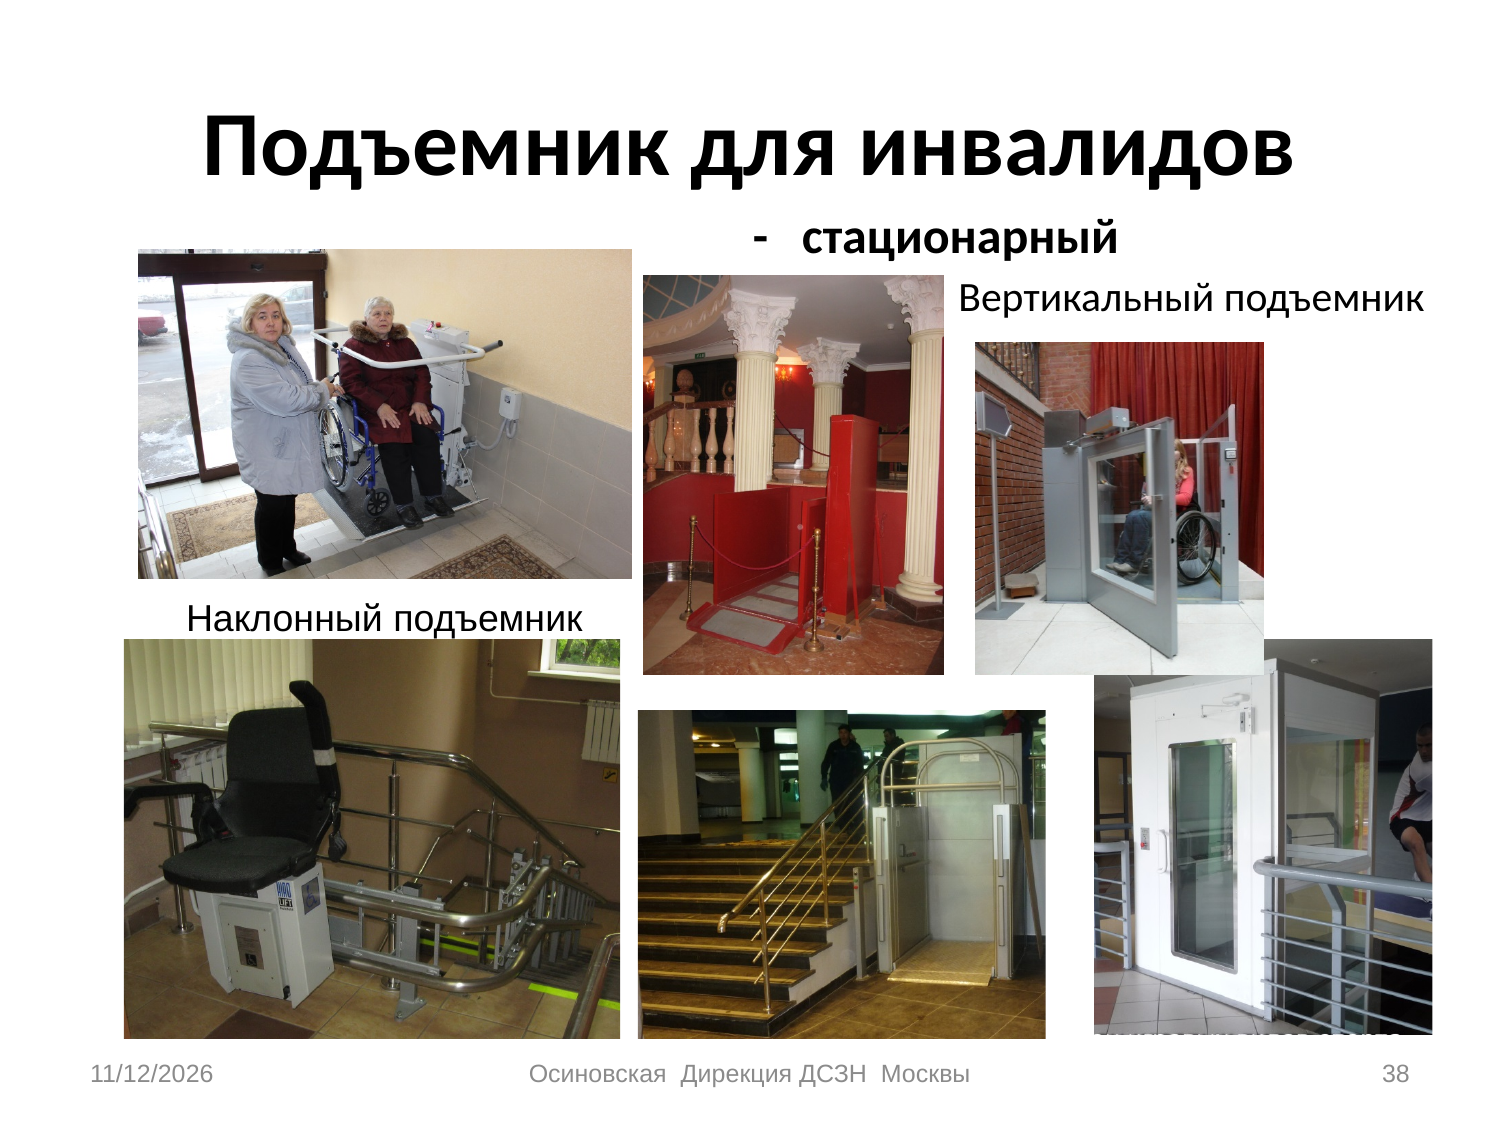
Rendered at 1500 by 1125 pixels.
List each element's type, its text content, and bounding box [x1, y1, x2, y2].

picture [974, 341, 1433, 1035]
picture [637, 710, 1046, 1039]
list Вертикальный подъемник [943, 262, 1483, 362]
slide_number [75, 1042, 425, 1103]
picture [643, 275, 944, 676]
title Подъемник для инвалидов [75, 45, 1425, 233]
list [138, 249, 633, 579]
picture [123, 638, 621, 1039]
text_box - стационарный [738, 196, 1354, 271]
slide_number 38 [1074, 1042, 1425, 1103]
footer Осиновская Дирекция ДСЗН Москвы [512, 1042, 988, 1103]
text_box Наклонный подъемник [171, 586, 638, 646]
